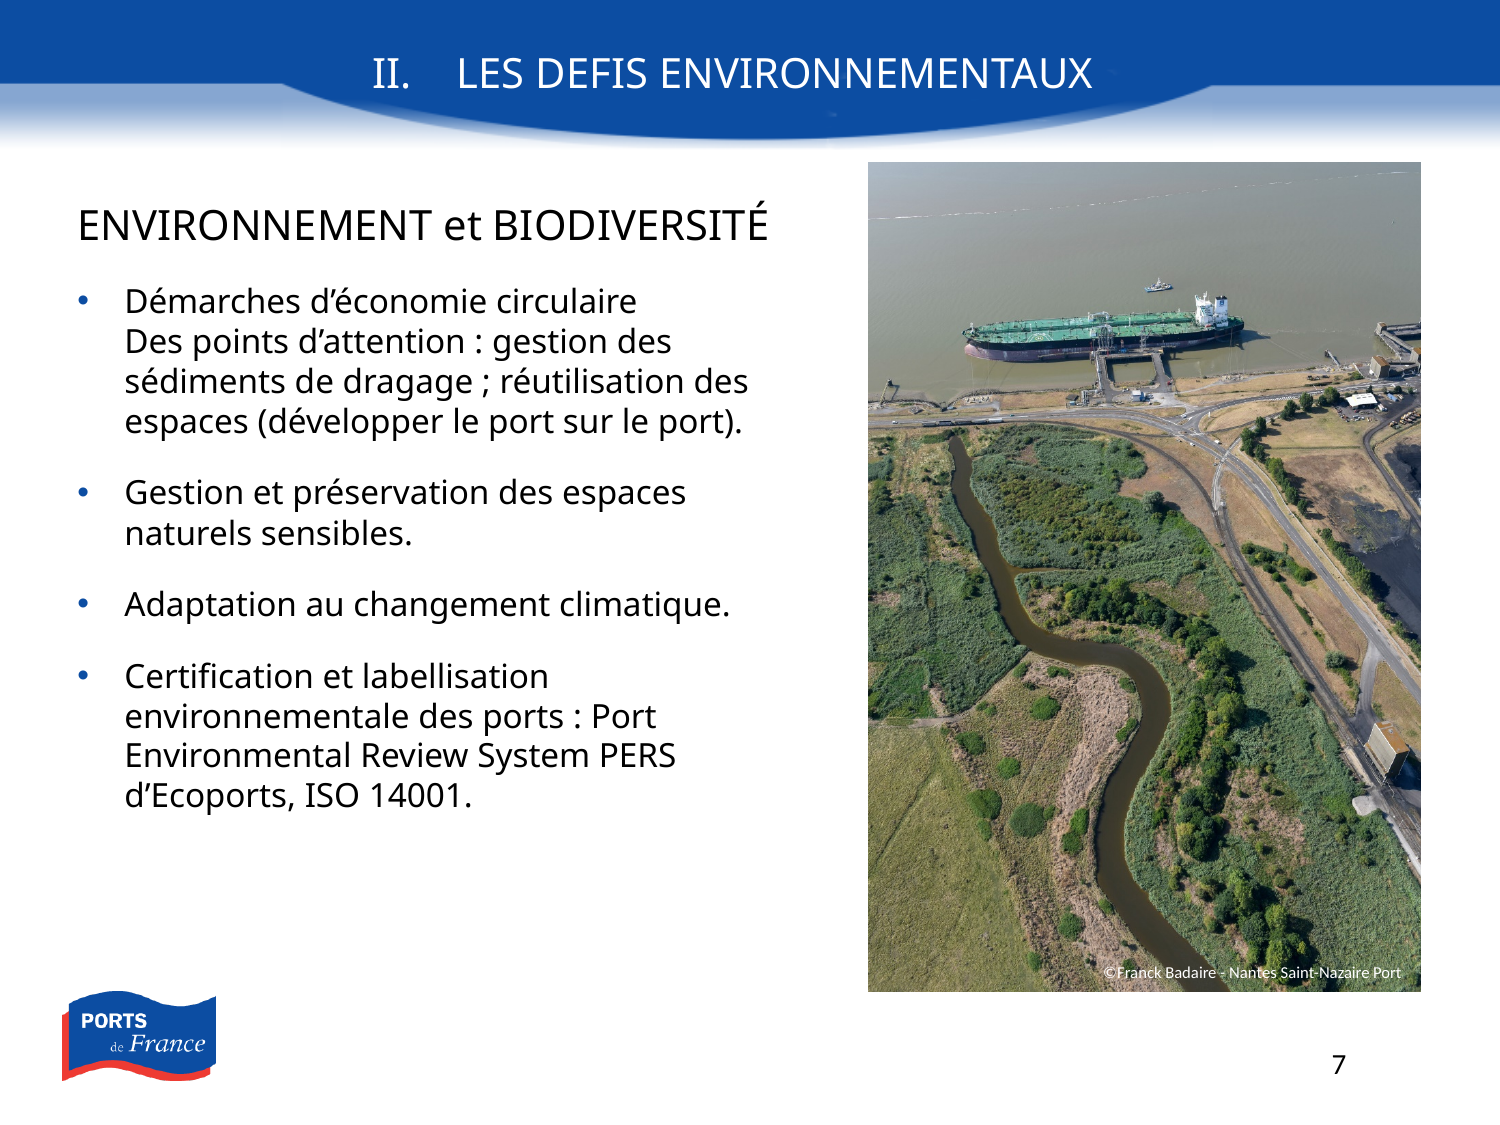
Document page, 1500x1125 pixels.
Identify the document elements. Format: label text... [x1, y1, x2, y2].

picture [62, 990, 217, 1081]
list Environnement et biodiversité Démarches d’économie circulaire Des points d’attention : gestion des sédiments de dragage ; réutilisation des espaces (développer le port sur le port). Gestion et préservation des espaces naturels sensibles. Adaptation au changement climatique. Certification et labellisation environnementale des ports : Port Environmental Review System PERS d’Ecoports, ISO 14001. [62, 191, 822, 934]
picture [0, 0, 1500, 162]
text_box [867, 162, 1421, 992]
